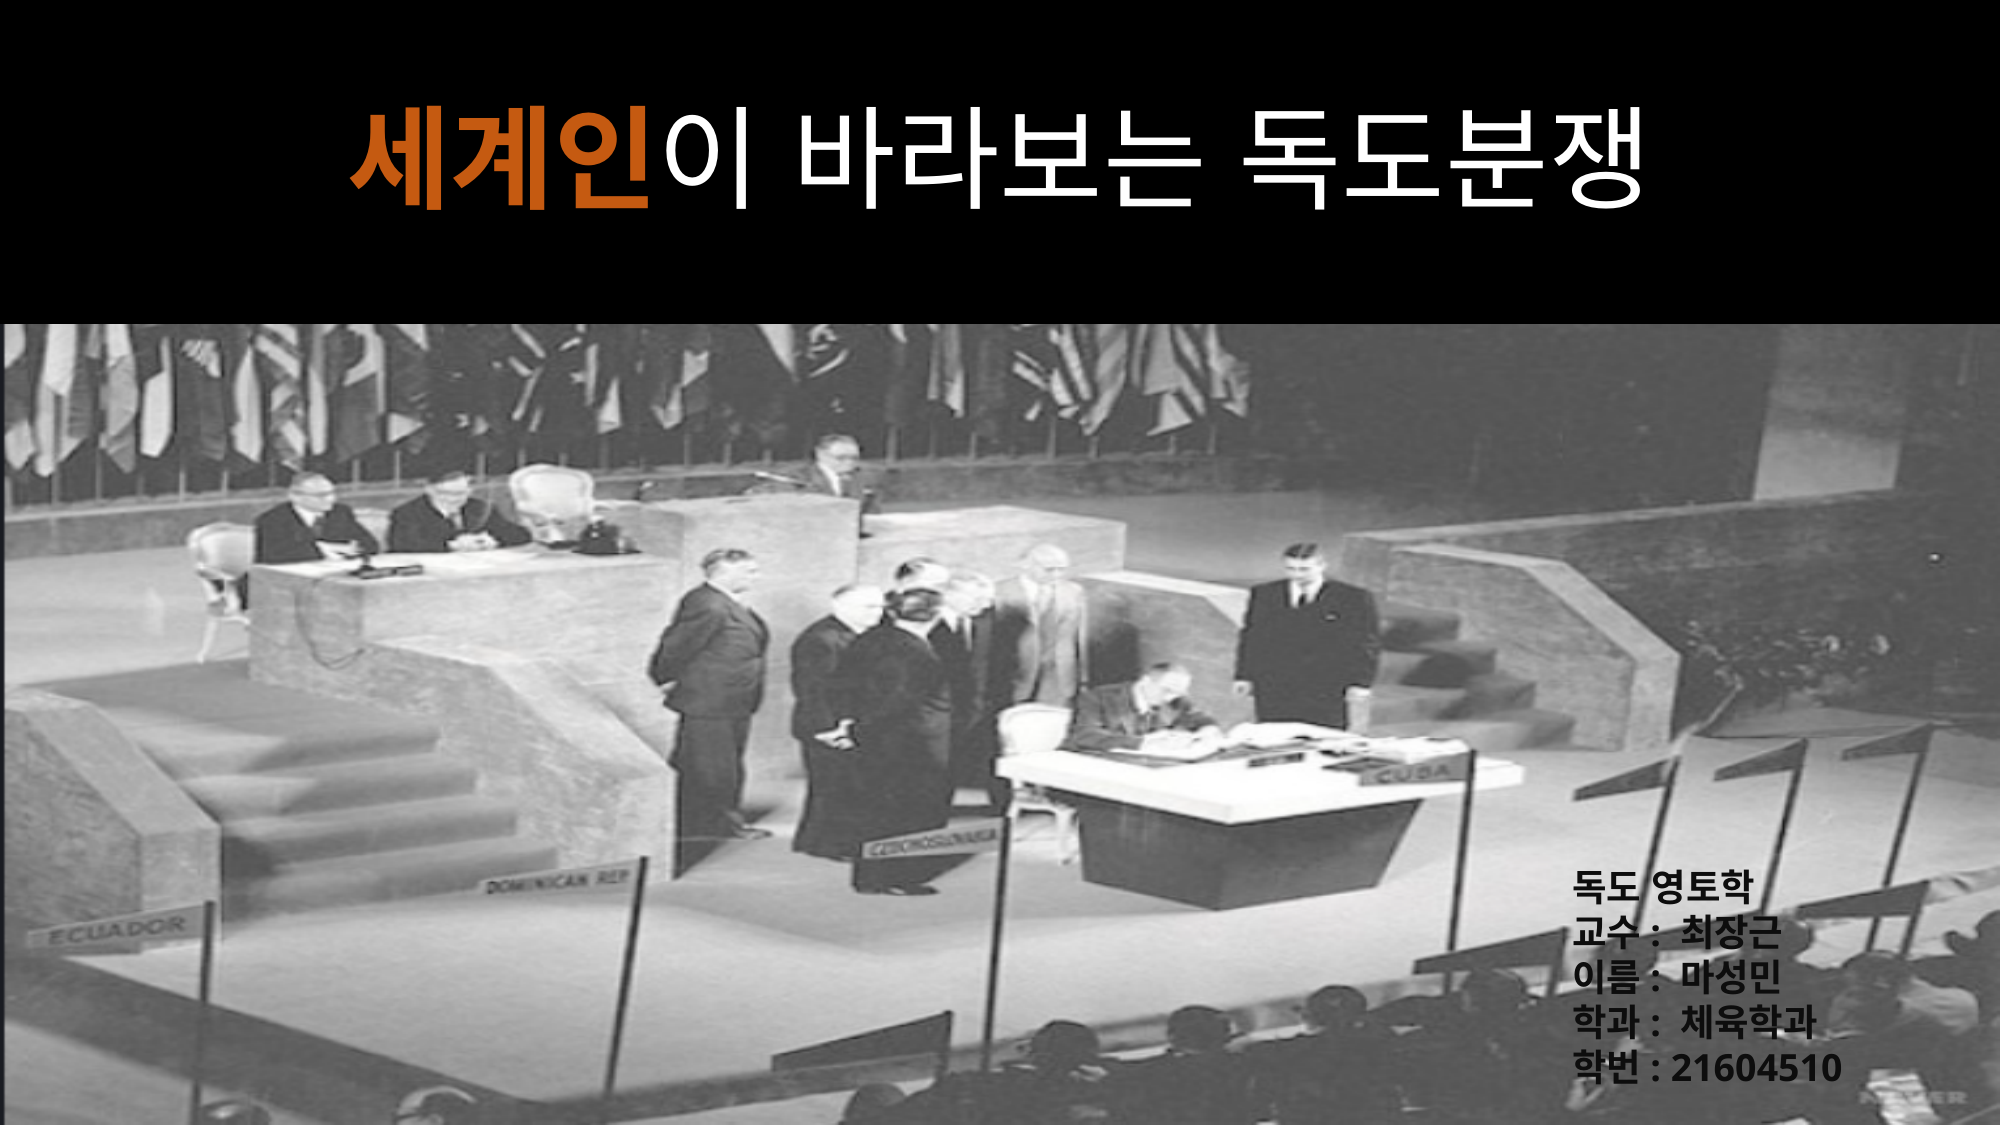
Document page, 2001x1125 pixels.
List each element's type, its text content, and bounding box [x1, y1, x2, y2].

title 세계인이 바라보는 독도분쟁 [0, 61, 2000, 234]
picture [0, 324, 2000, 1125]
